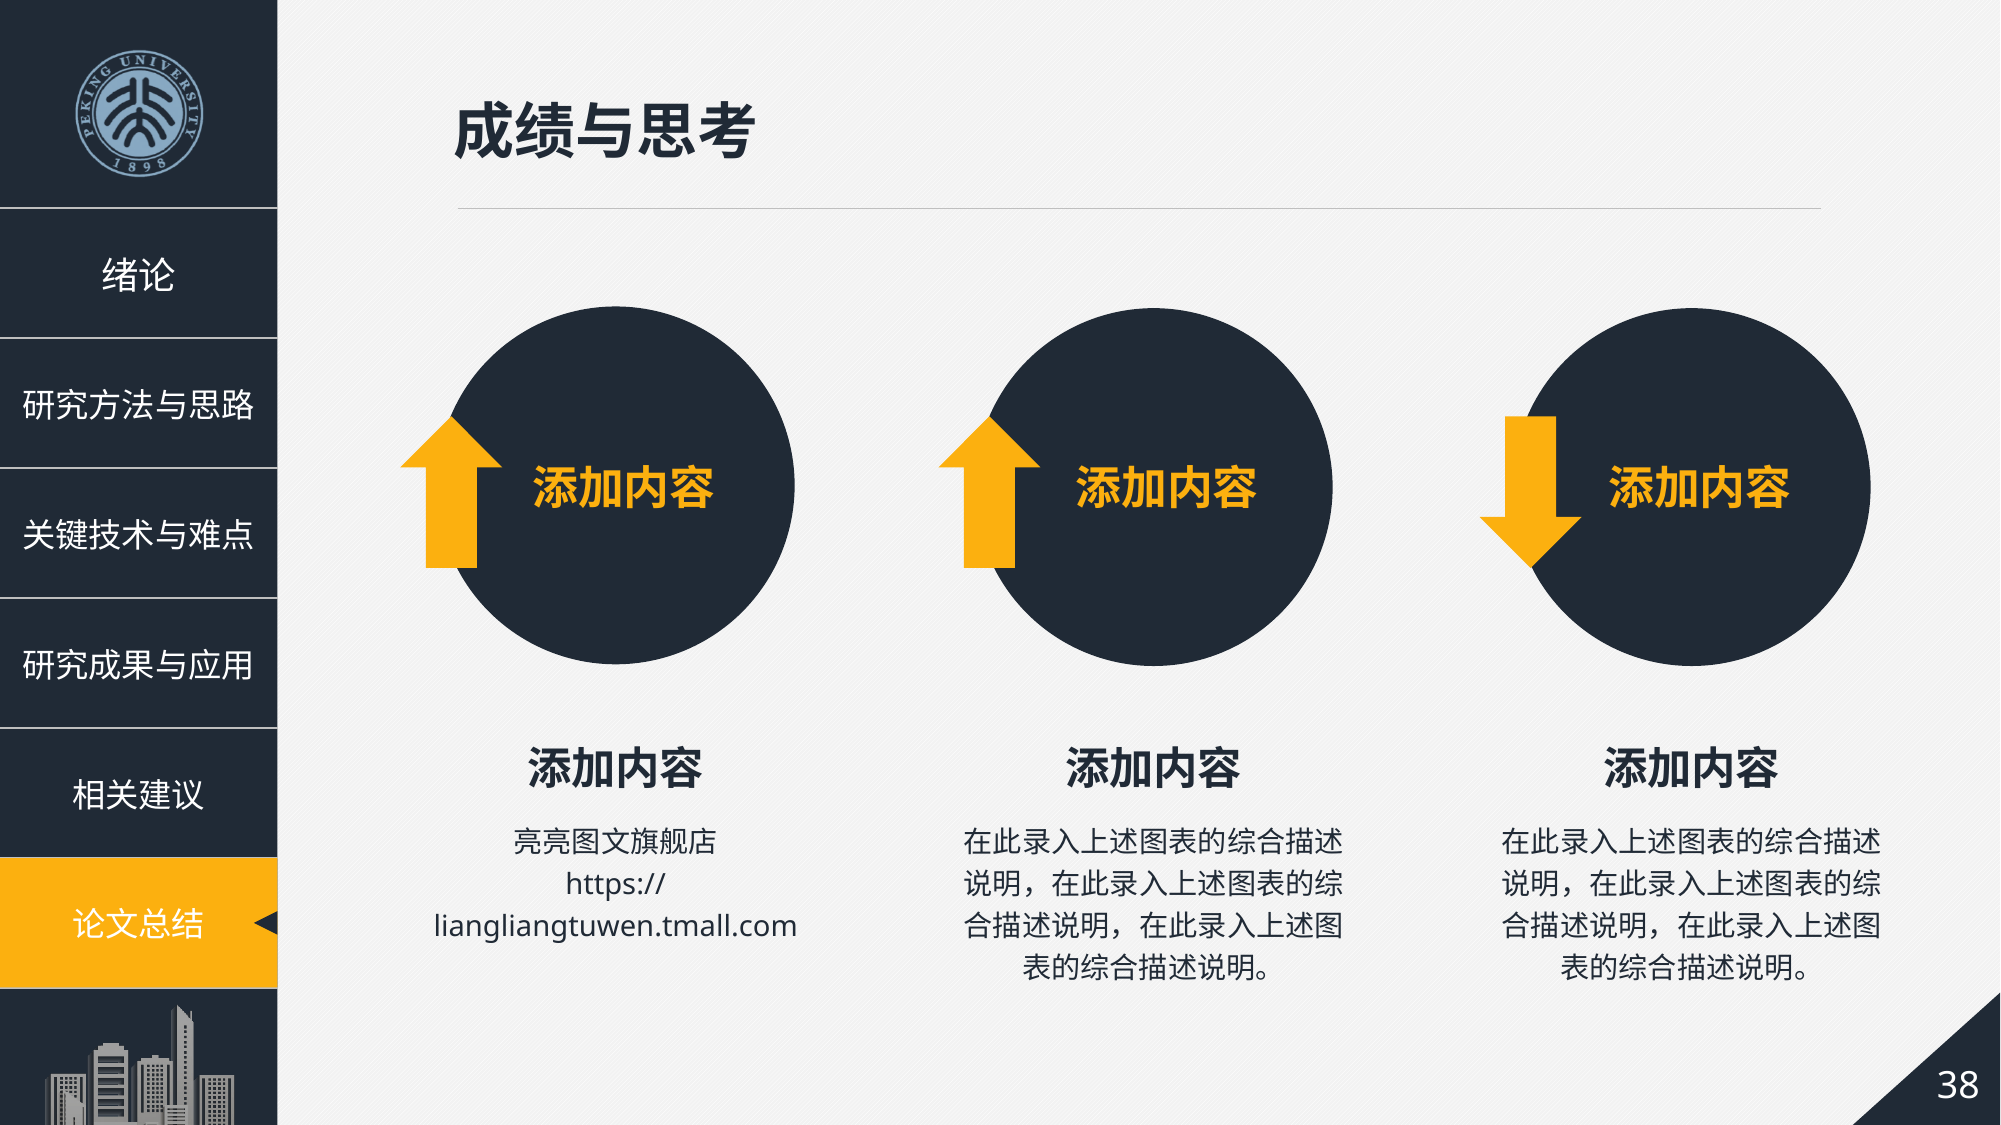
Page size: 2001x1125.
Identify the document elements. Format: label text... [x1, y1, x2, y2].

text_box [1473, 732, 1911, 986]
text_box [1477, 415, 1585, 570]
text_box 添加内容 [517, 451, 744, 522]
text_box [451, 306, 795, 665]
text_box [935, 414, 1043, 569]
text_box 添加内容 [1060, 451, 1287, 522]
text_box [935, 732, 1373, 986]
text_box [397, 414, 505, 569]
text_box [1527, 308, 1871, 667]
text_box [990, 308, 1333, 667]
text_box 添加内容 [1593, 451, 1820, 522]
text_box 成绩与思考 [438, 84, 775, 173]
picture [16, 1004, 260, 1125]
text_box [397, 732, 835, 986]
